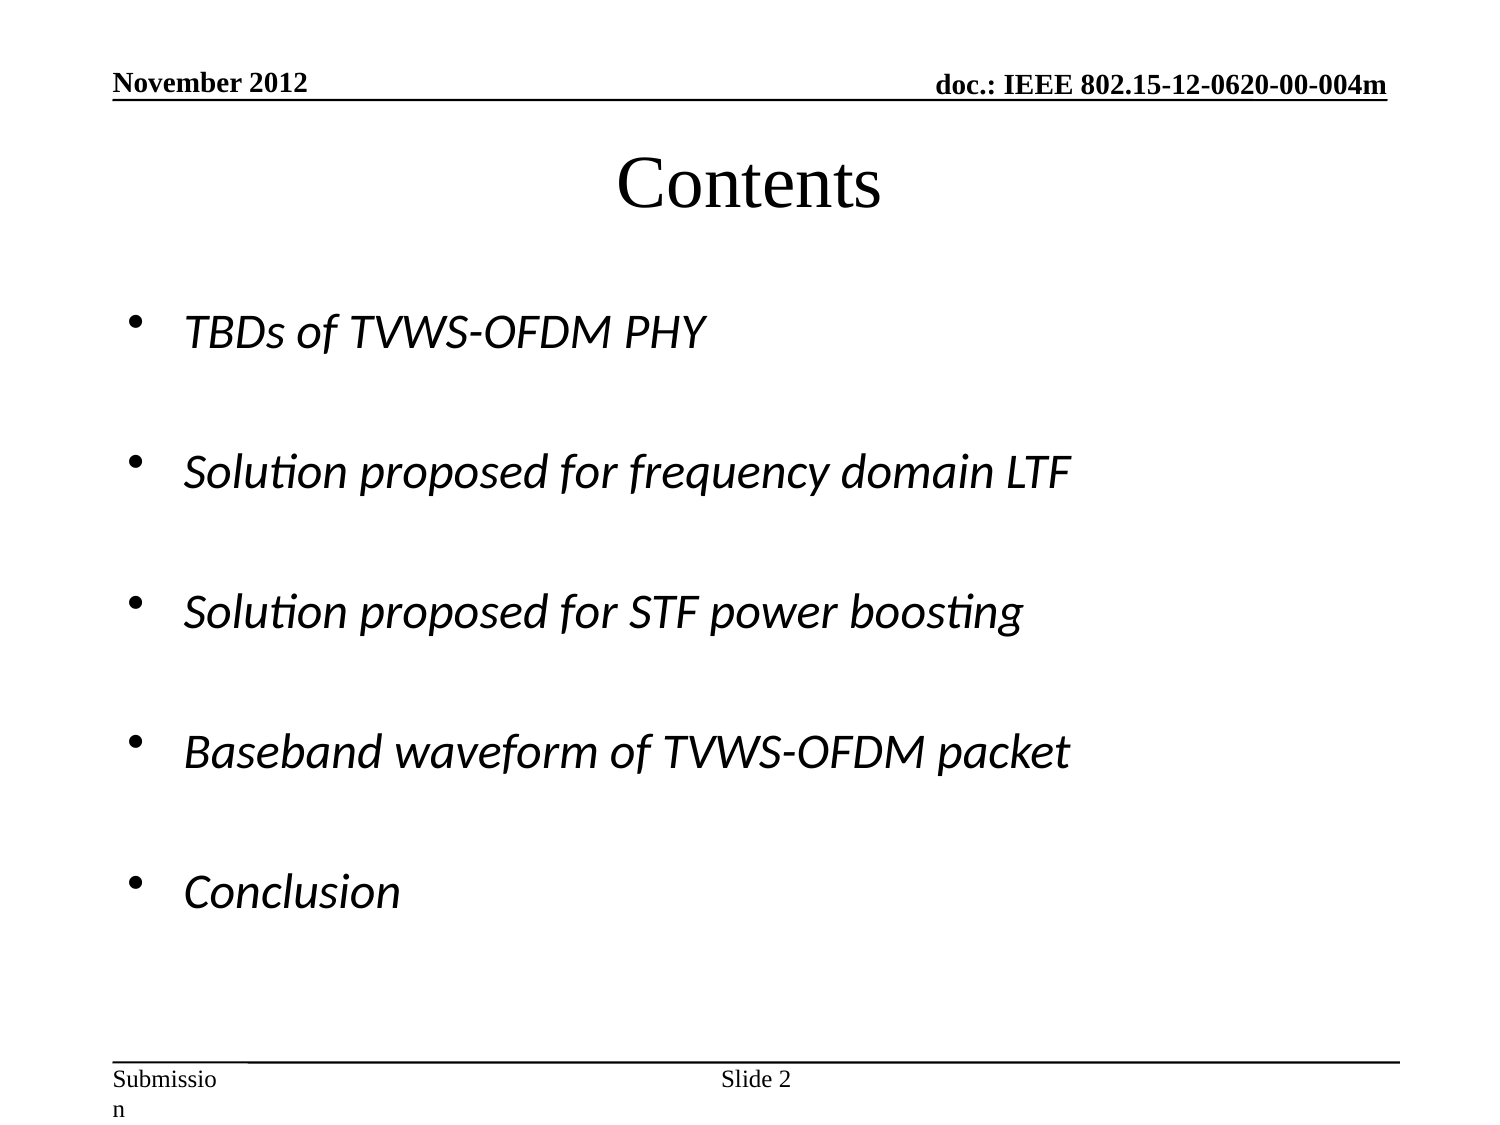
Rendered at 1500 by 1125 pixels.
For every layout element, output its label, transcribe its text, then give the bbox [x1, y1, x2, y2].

slide_number Slide 2 [712, 1061, 800, 1093]
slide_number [112, 62, 376, 99]
text_box TBDs of TVWS-OFDM PHY Solution proposed for frequency domain LTF Solution proposed for STF power boosting Baseband waveform of TVWS-OFDM packet Conclusion [112, 290, 1388, 1000]
text_box Contents [112, 125, 1388, 268]
